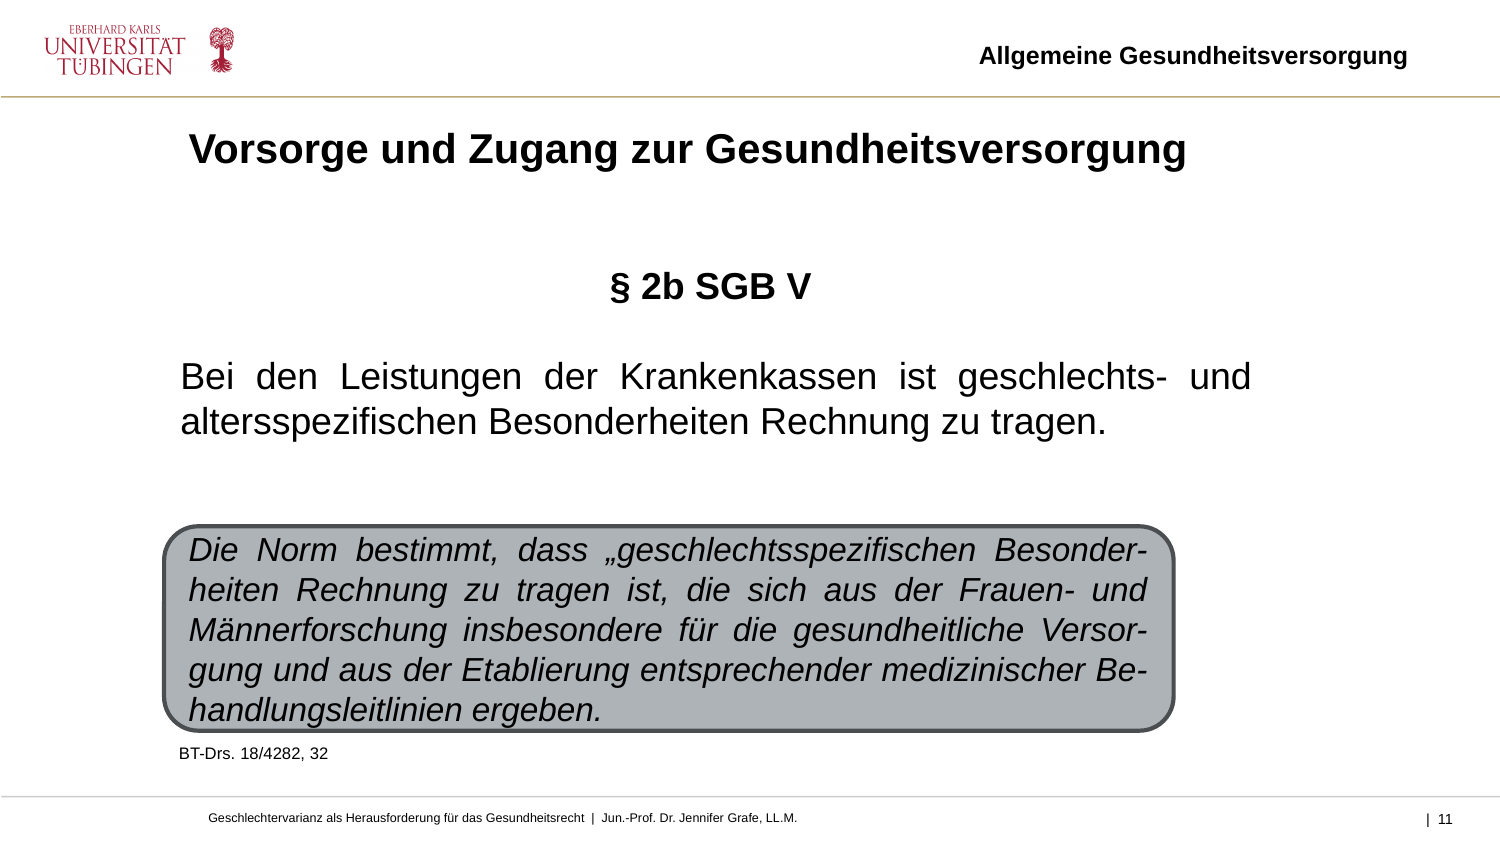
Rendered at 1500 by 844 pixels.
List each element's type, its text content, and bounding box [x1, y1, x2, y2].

text_box BT-Drs. 18/4282, 32 [164, 735, 1173, 791]
text_box Allgemeine Gesundheitsversorgung [963, 32, 1500, 78]
text_box Die Norm bestimmt, dass „geschlechtsspezifischen Besonder-heiten Rechnung zu tragen ist, die sich aus der Frauen- und Männerforschung insbesondere für die gesundheitliche Versor-gung und aus der Etablierung entsprechender medizinischer Be-handlungsleitlinien ergeben. [161, 524, 1176, 733]
text_box § 2b SGB V Bei den Leistungen der Krankenkassen ist geschlechts- und altersspezifischen Besonderheiten Rechnung zu tragen. [165, 254, 1267, 450]
picture [44, 25, 234, 75]
list Vorsorge und Zugang zur Gesundheitsversorgung [188, 67, 1435, 172]
